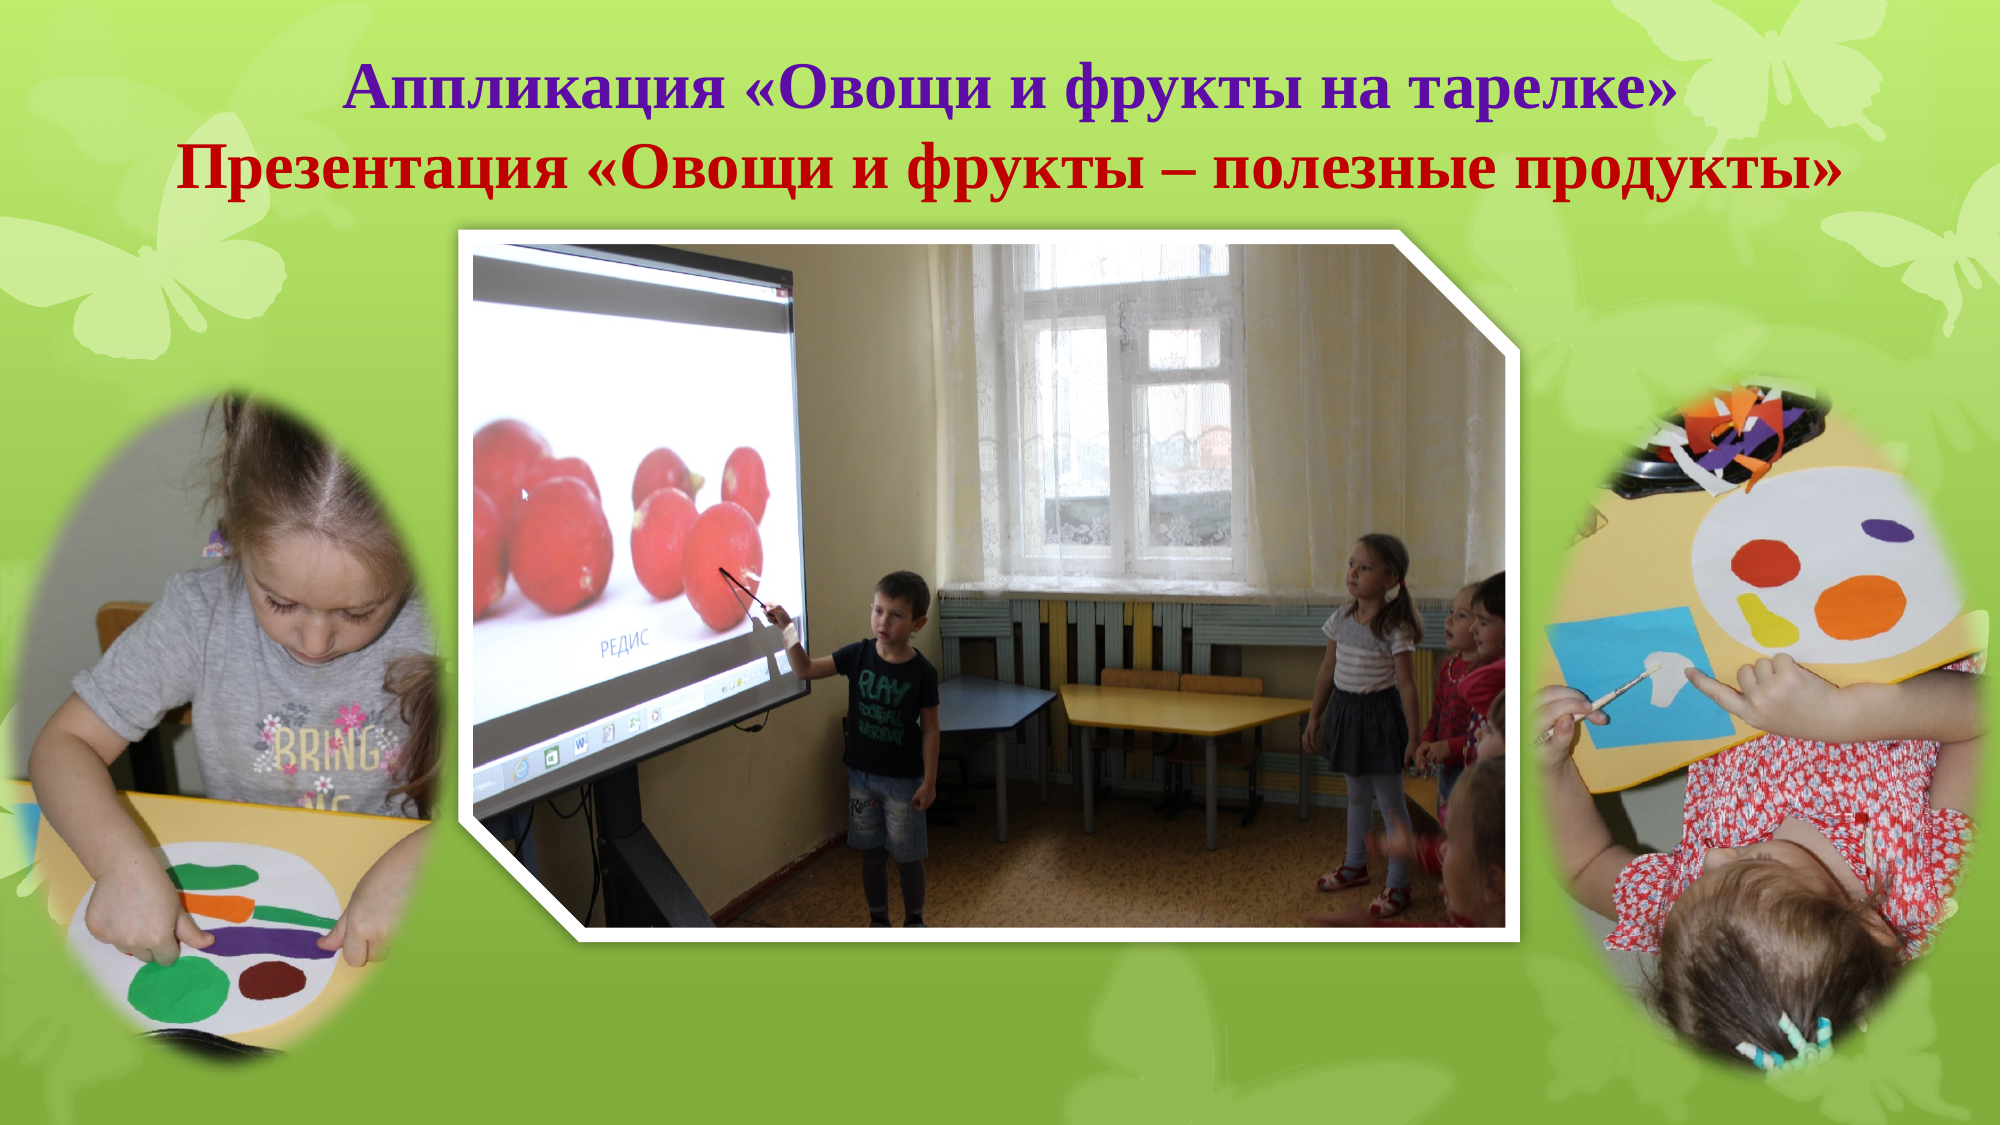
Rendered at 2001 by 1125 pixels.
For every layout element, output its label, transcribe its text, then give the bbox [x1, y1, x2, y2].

picture [0, 236, 2000, 1060]
text_box Аппликация «Овощи и фрукты на тарелке» Презентация «Овощи и фрукты – полезные продукты» [48, 34, 1975, 209]
